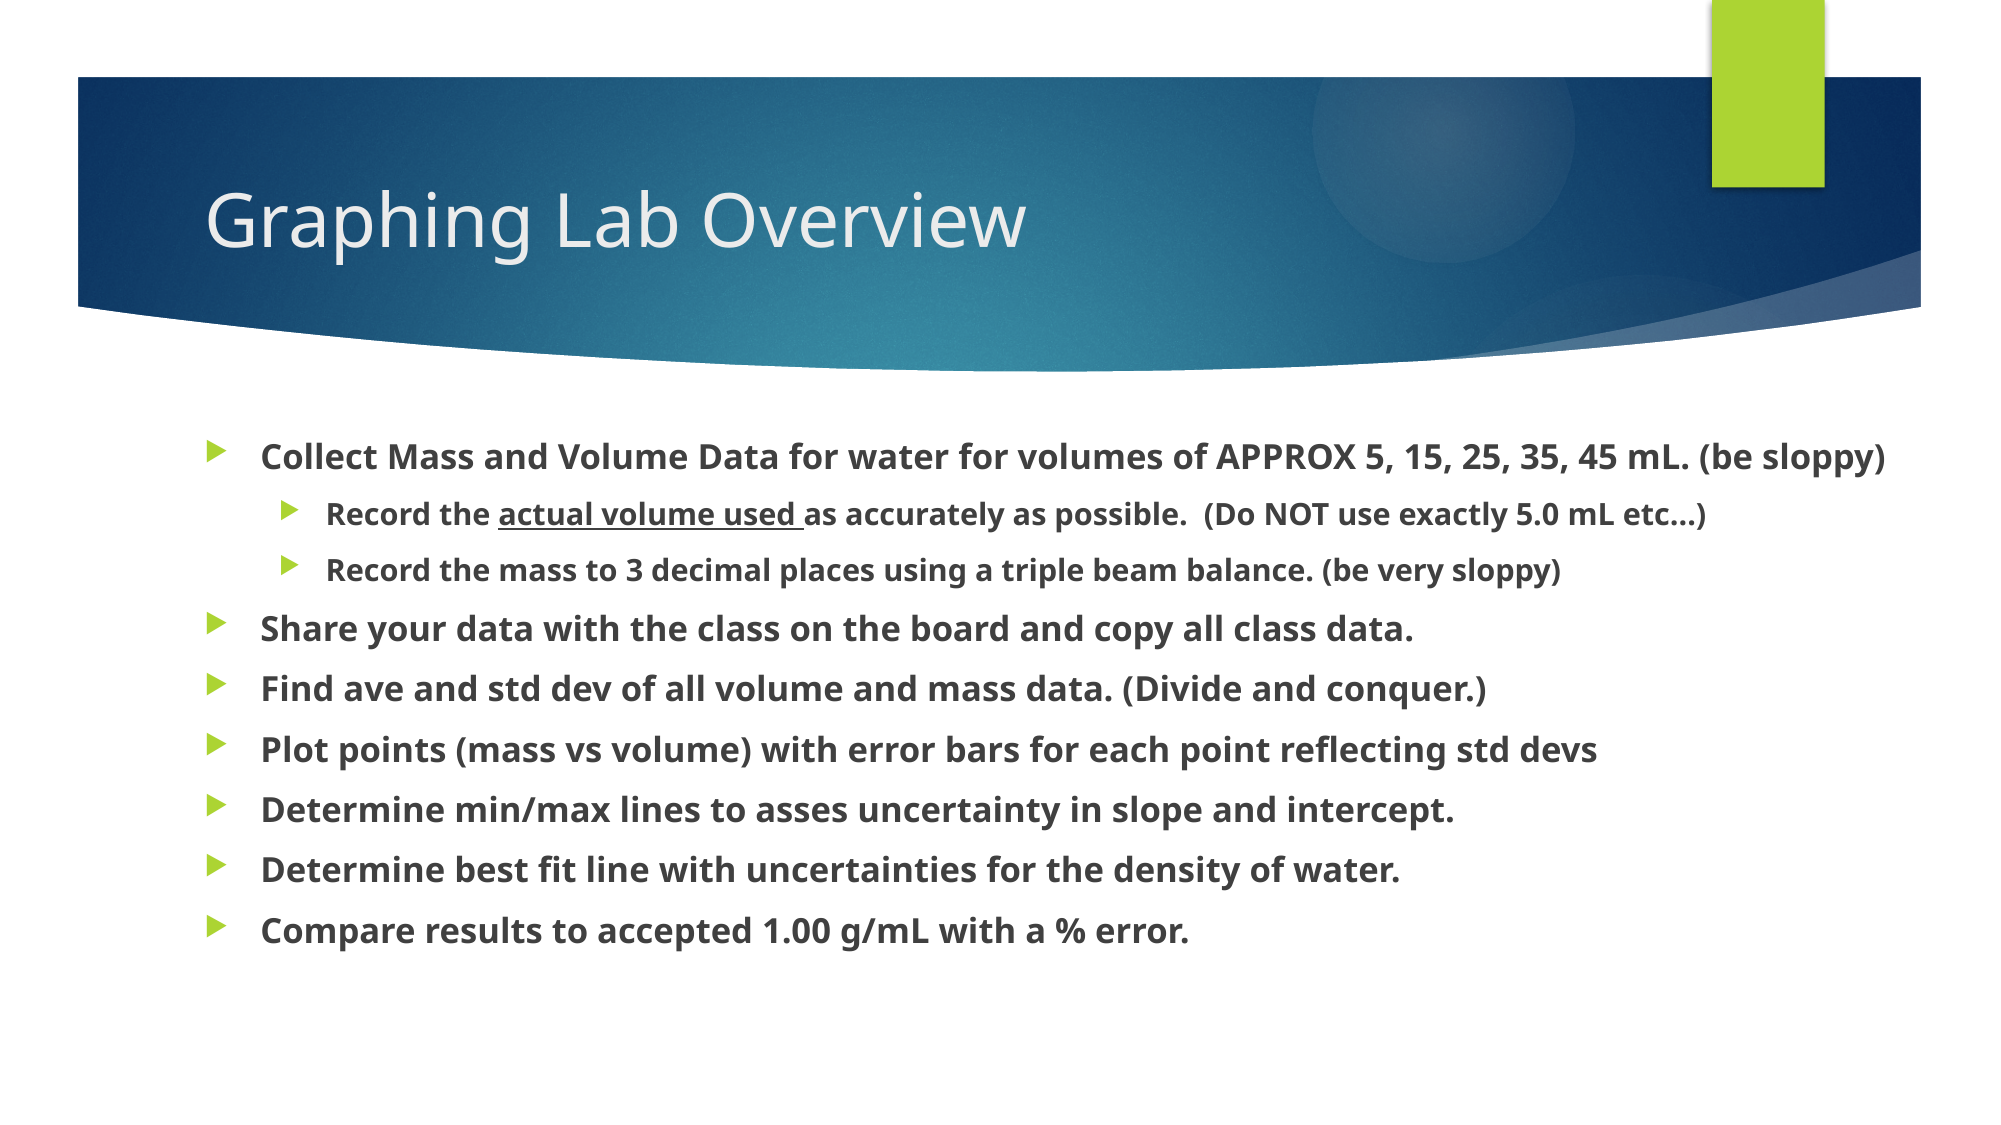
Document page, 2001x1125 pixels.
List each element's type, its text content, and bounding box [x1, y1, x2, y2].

list Collect Mass and Volume Data for water for volumes of APPROX 5, 15, 25, 35, 45 mL. (be sloppy) Record the actual volume used as accurately as possible. (Do NOT use exactly 5.0 mL etc…) Record the mass to 3 decimal places using a triple beam balance. (be very sloppy) Share your data with the class on the board and copy all class data. Find ave and std dev of all volume and mass data. (Divide and conquer.) Plot points (mass vs volume) with error bars for each point reflecting std devs Determine min/max lines to asses uncertainty in slope and intercept. Determine best fit line with uncertainties for the density of water. Compare results to accepted 1.00 g/mL with a % error. [189, 427, 1928, 988]
title Graphing Lab Overview [189, 159, 1627, 276]
